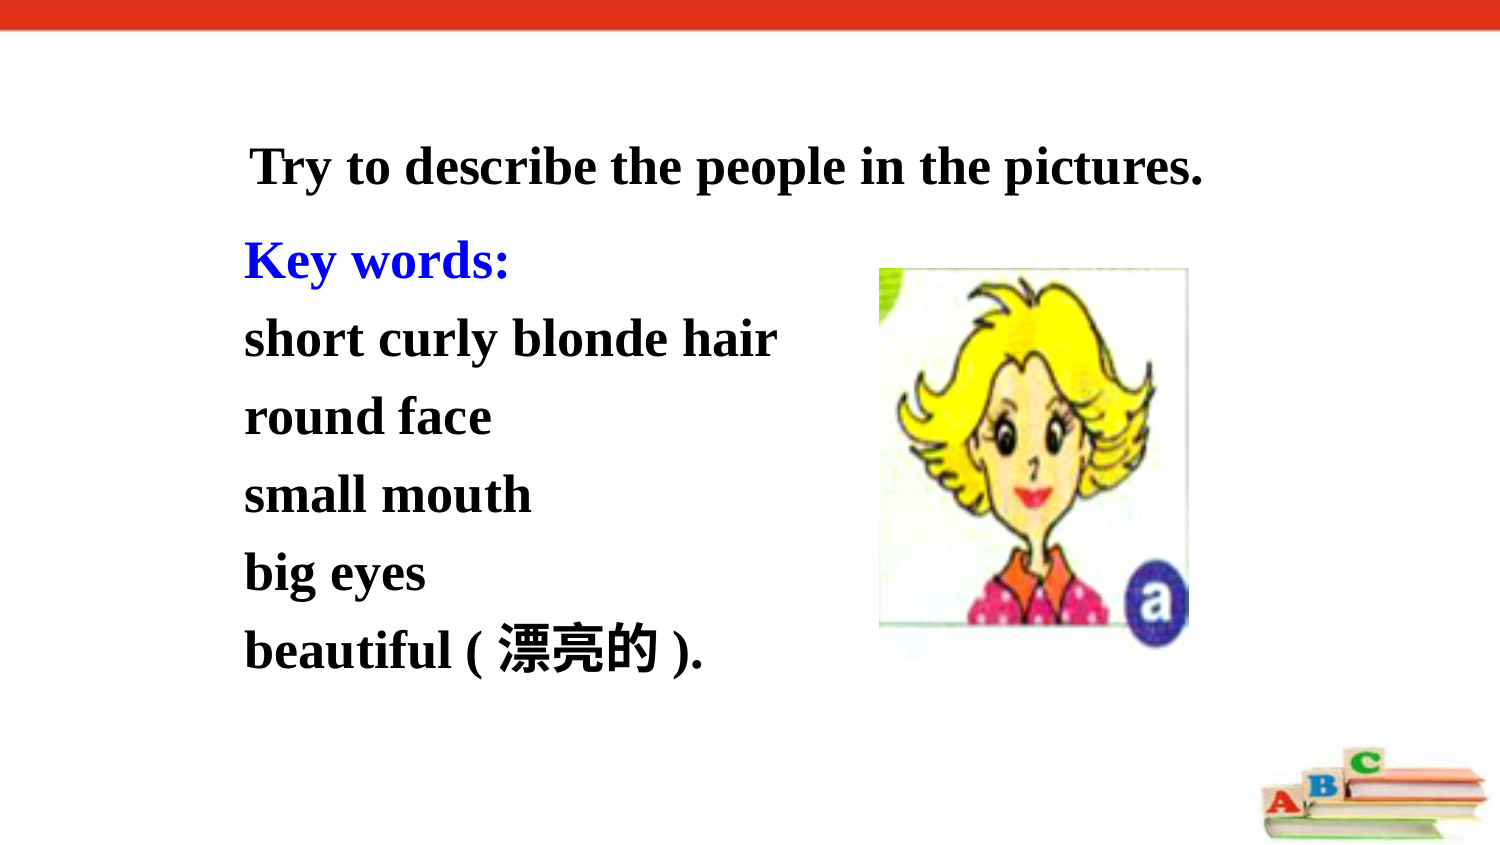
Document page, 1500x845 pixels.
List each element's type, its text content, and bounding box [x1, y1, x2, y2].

text_box Key words: short curly blonde hair round face small mouth big eyes beautiful (漂亮的). [229, 204, 830, 687]
text_box Try to describe the people in the pictures. [234, 103, 1234, 203]
picture [0, 0, 1500, 844]
